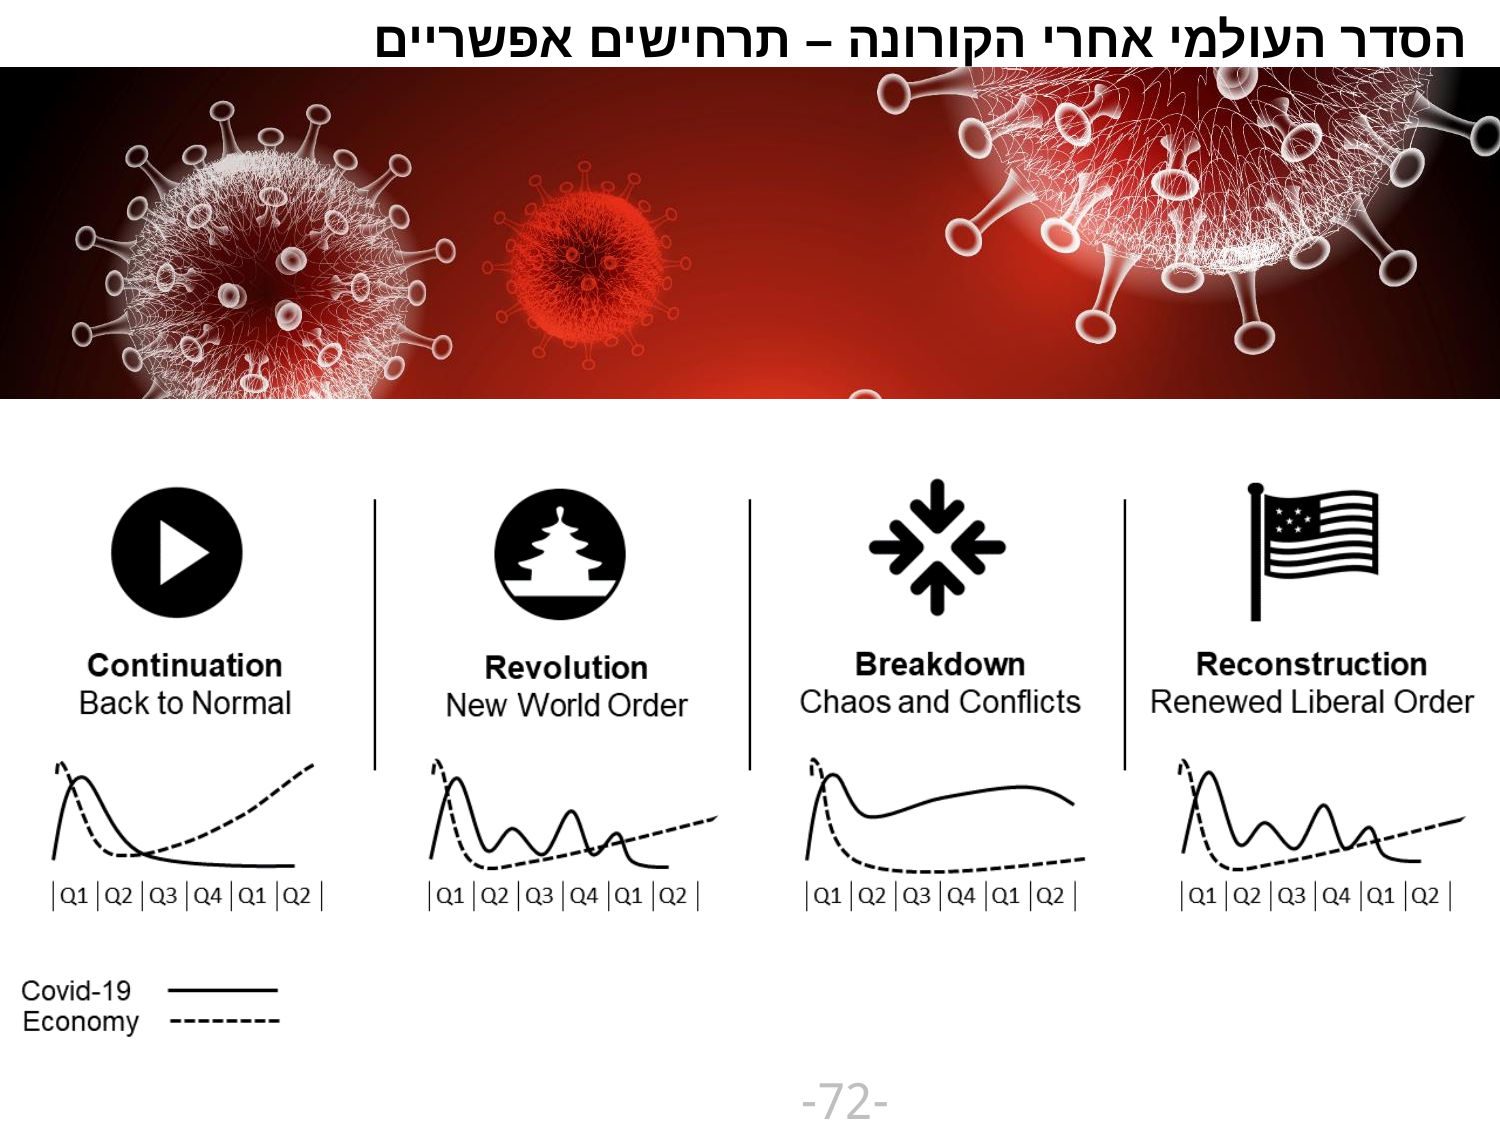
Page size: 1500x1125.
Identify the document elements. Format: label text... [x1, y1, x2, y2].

text_box הסדר העולמי אחרי הקורונה – תרחישים אפשריים [11, 0, 1483, 66]
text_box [0, 398, 1500, 1058]
picture [0, 67, 1500, 398]
